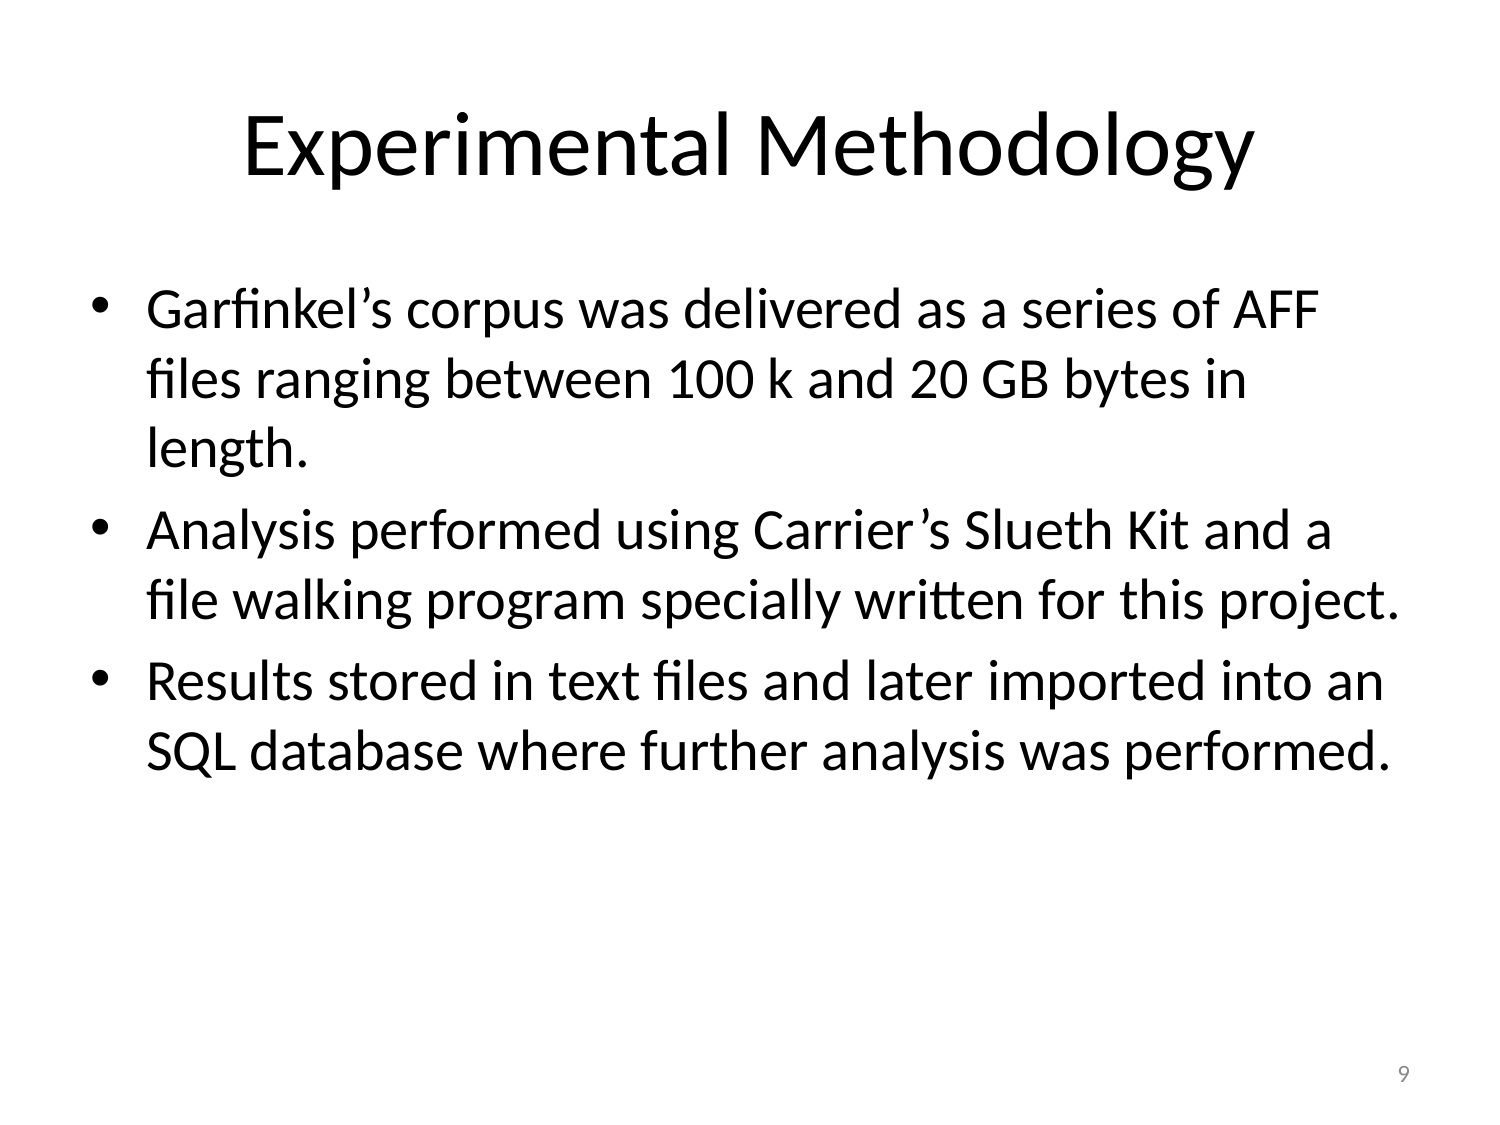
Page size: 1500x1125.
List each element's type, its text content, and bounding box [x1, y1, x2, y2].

title Experimental Methodology [75, 45, 1425, 233]
list Garfinkel’s corpus was delivered as a series of AFF files ranging between 100 k and 20 GB bytes in length. Analysis performed using Carrier’s Slueth Kit and a file walking program specially written for this project. Results stored in text files and later imported into an SQL database where further analysis was performed. [75, 262, 1425, 1005]
slide_number 9 [1074, 1042, 1425, 1103]
